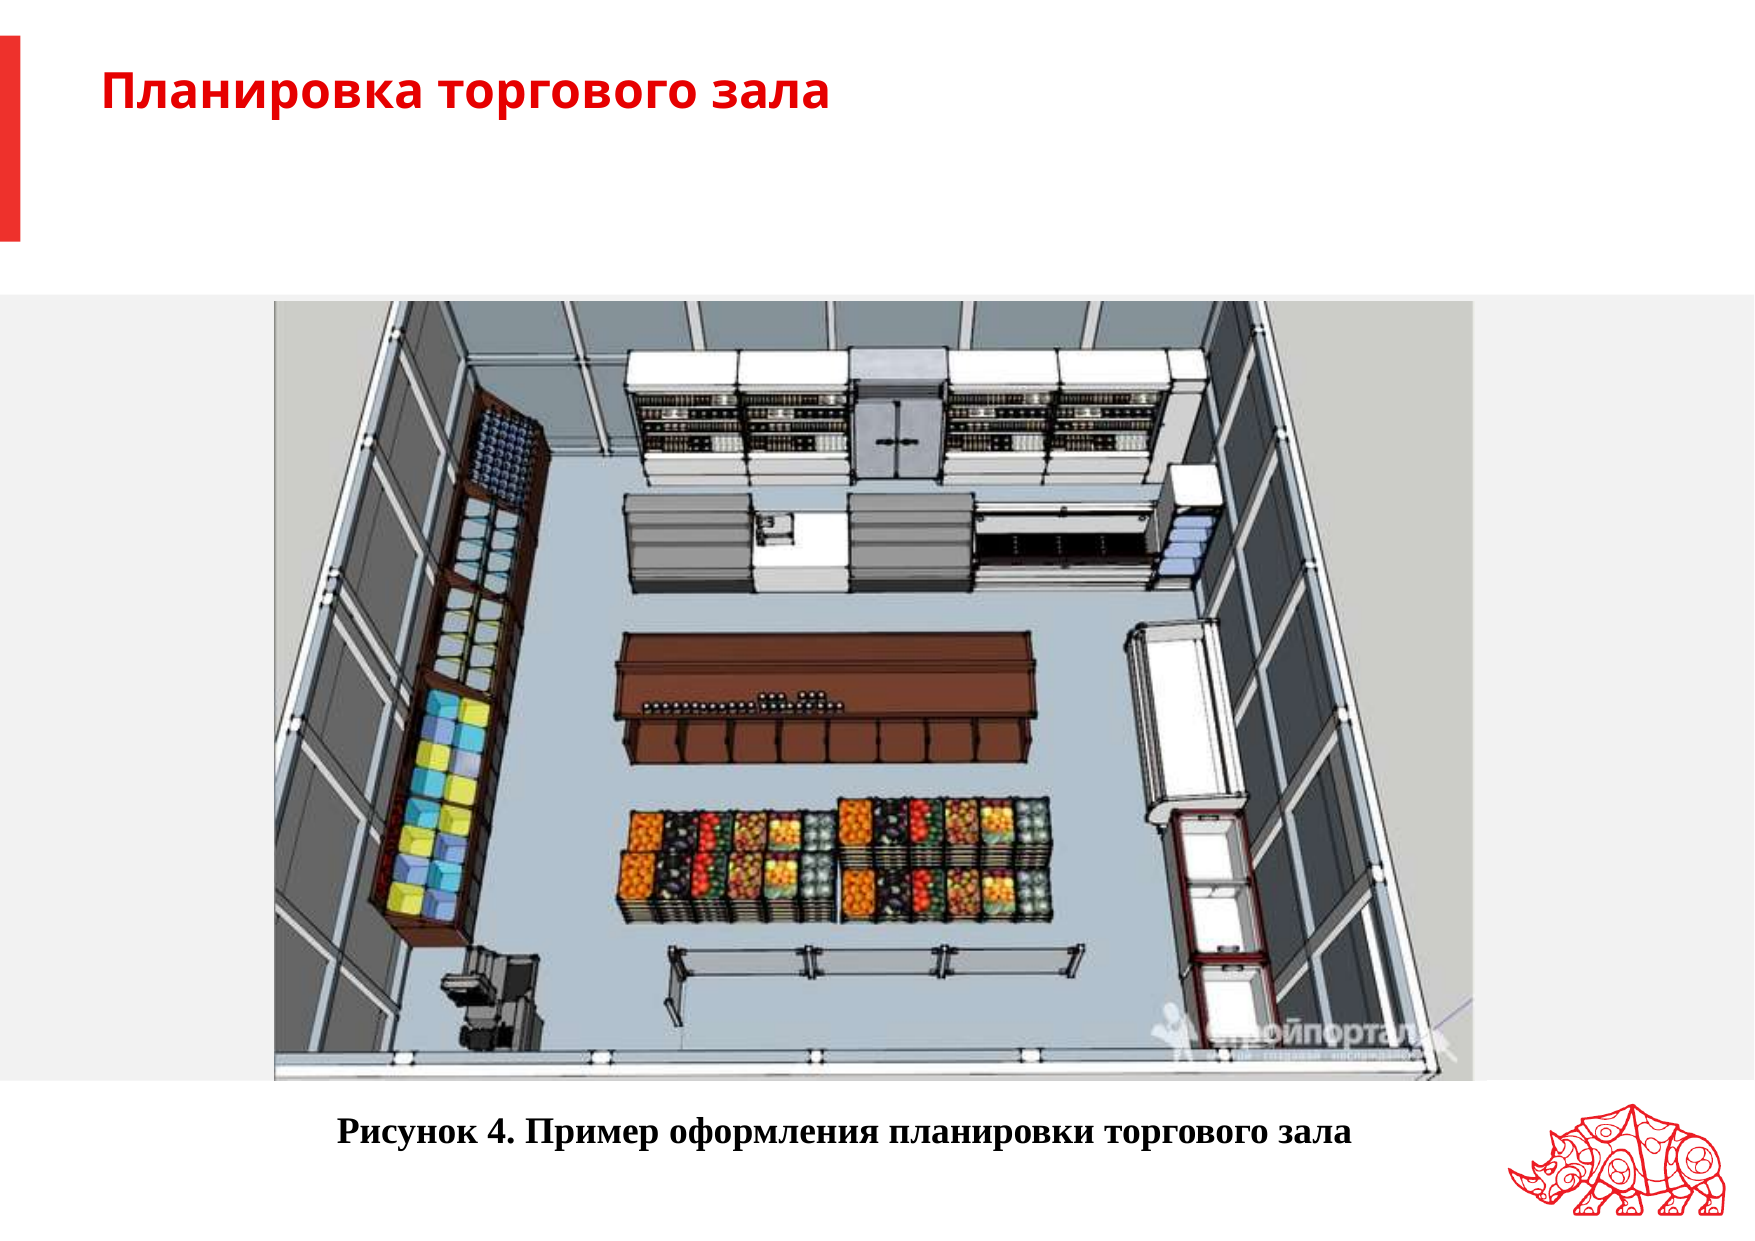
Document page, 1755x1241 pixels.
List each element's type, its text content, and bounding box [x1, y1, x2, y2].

picture [1487, 1080, 1755, 1229]
text_box Планировка торгового зала [100, 65, 1690, 120]
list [274, 301, 1474, 1081]
title Рисунок 4. Пример оформления планировки торгового зала [50, 1111, 1640, 1153]
